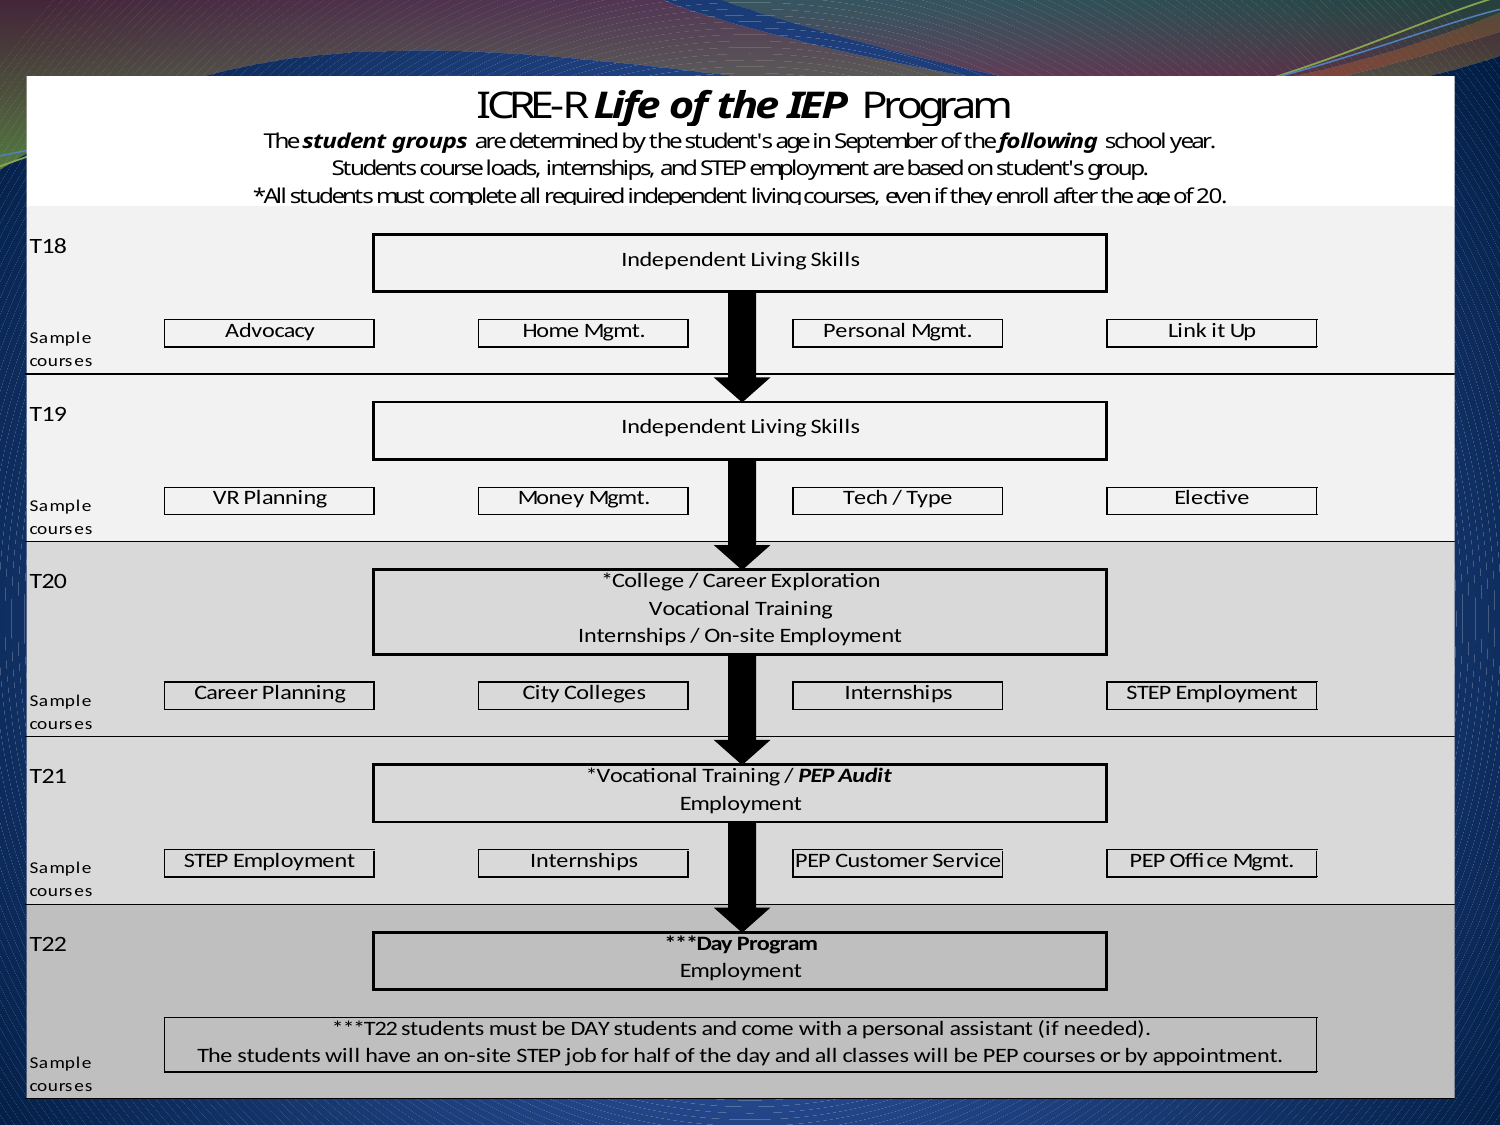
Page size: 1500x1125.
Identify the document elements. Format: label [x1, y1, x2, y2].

picture [24, 74, 1457, 1101]
